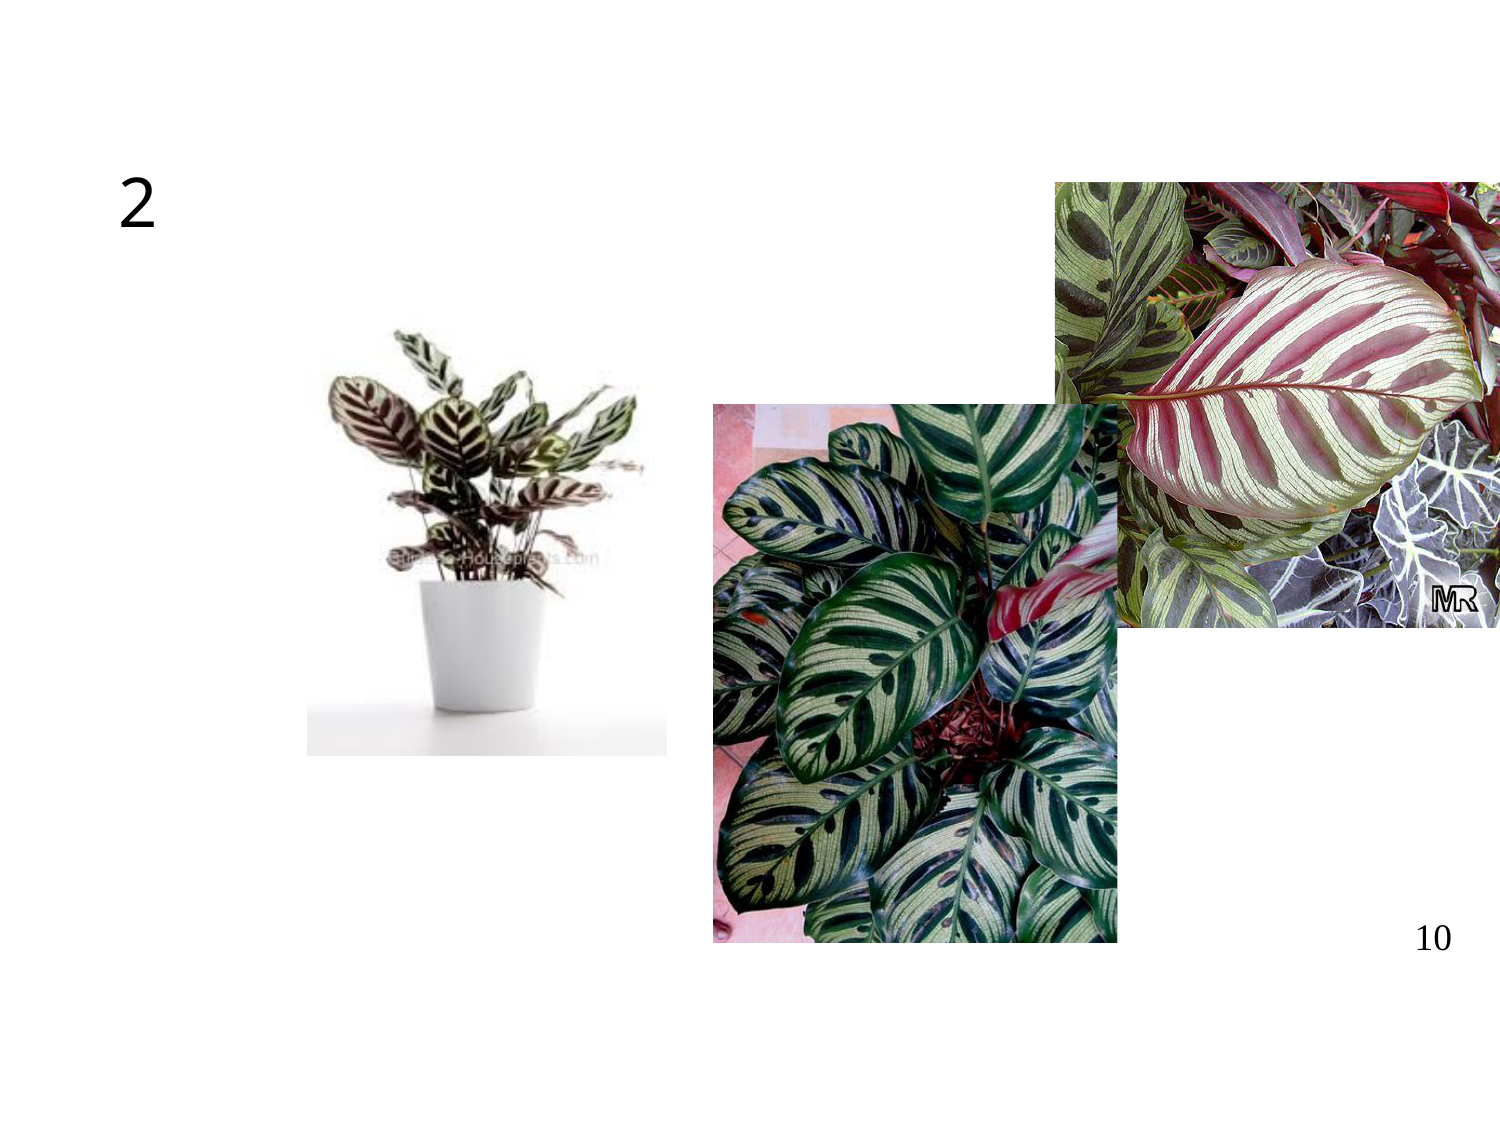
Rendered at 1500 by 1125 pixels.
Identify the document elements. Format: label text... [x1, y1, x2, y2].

title 2 [103, 59, 1397, 278]
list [713, 404, 1118, 943]
picture [1054, 182, 1500, 628]
text_box 10 [1399, 905, 1489, 966]
picture [307, 299, 667, 757]
